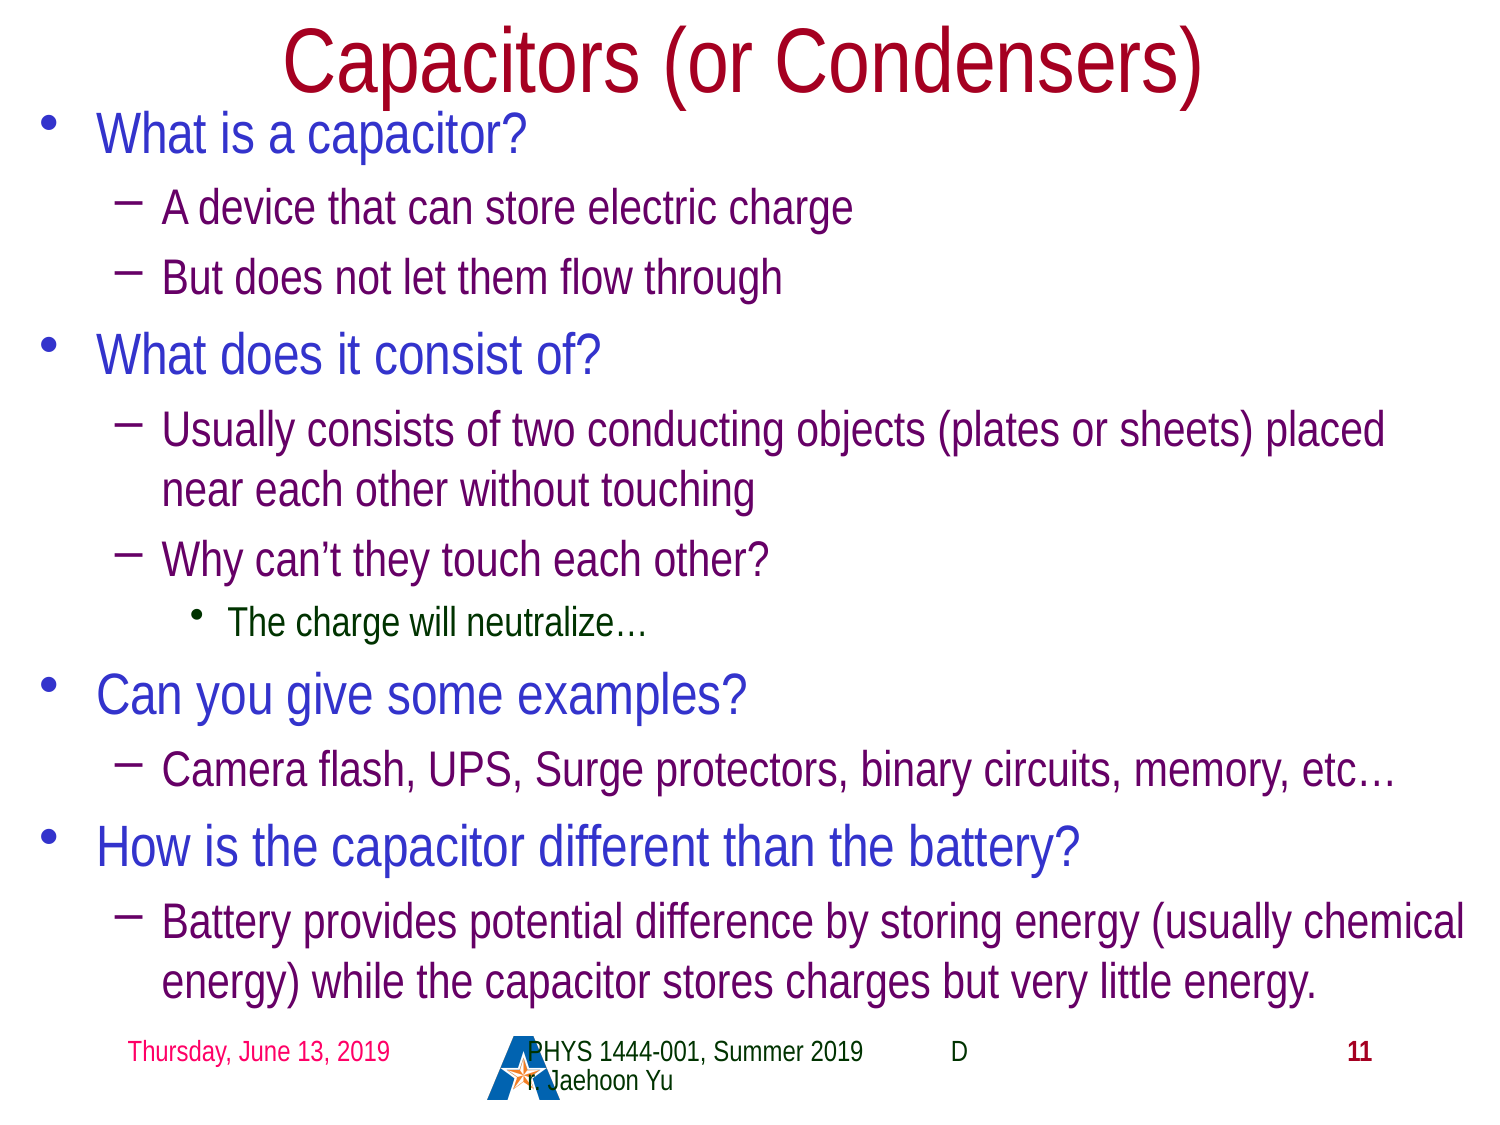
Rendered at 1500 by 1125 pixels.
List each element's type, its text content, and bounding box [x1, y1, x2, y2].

title Capacitors (or Condensers) [62, 0, 1426, 87]
footer PHYS 1444-001, Summer 2019 Dr. Jaehoon Yu [512, 1025, 988, 1101]
text_box What is a capacitor? A device that can store electric charge But does not let them flow through What does it consist of? Usually consists of two conducting objects (plates or sheets) placed near each other without touching Why can’t they touch each other? The charge will neutralize… Can you give some examples? Camera flash, UPS, Surge protectors, binary circuits, memory, etc… How is the capacitor different than the battery? Battery provides potential difference by storing energy (usually chemical energy) while the capacitor stores charges but very little energy. [24, 87, 1488, 1025]
picture [487, 1036, 512, 1100]
slide_number 11 [1074, 1025, 1388, 1101]
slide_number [112, 1025, 426, 1101]
